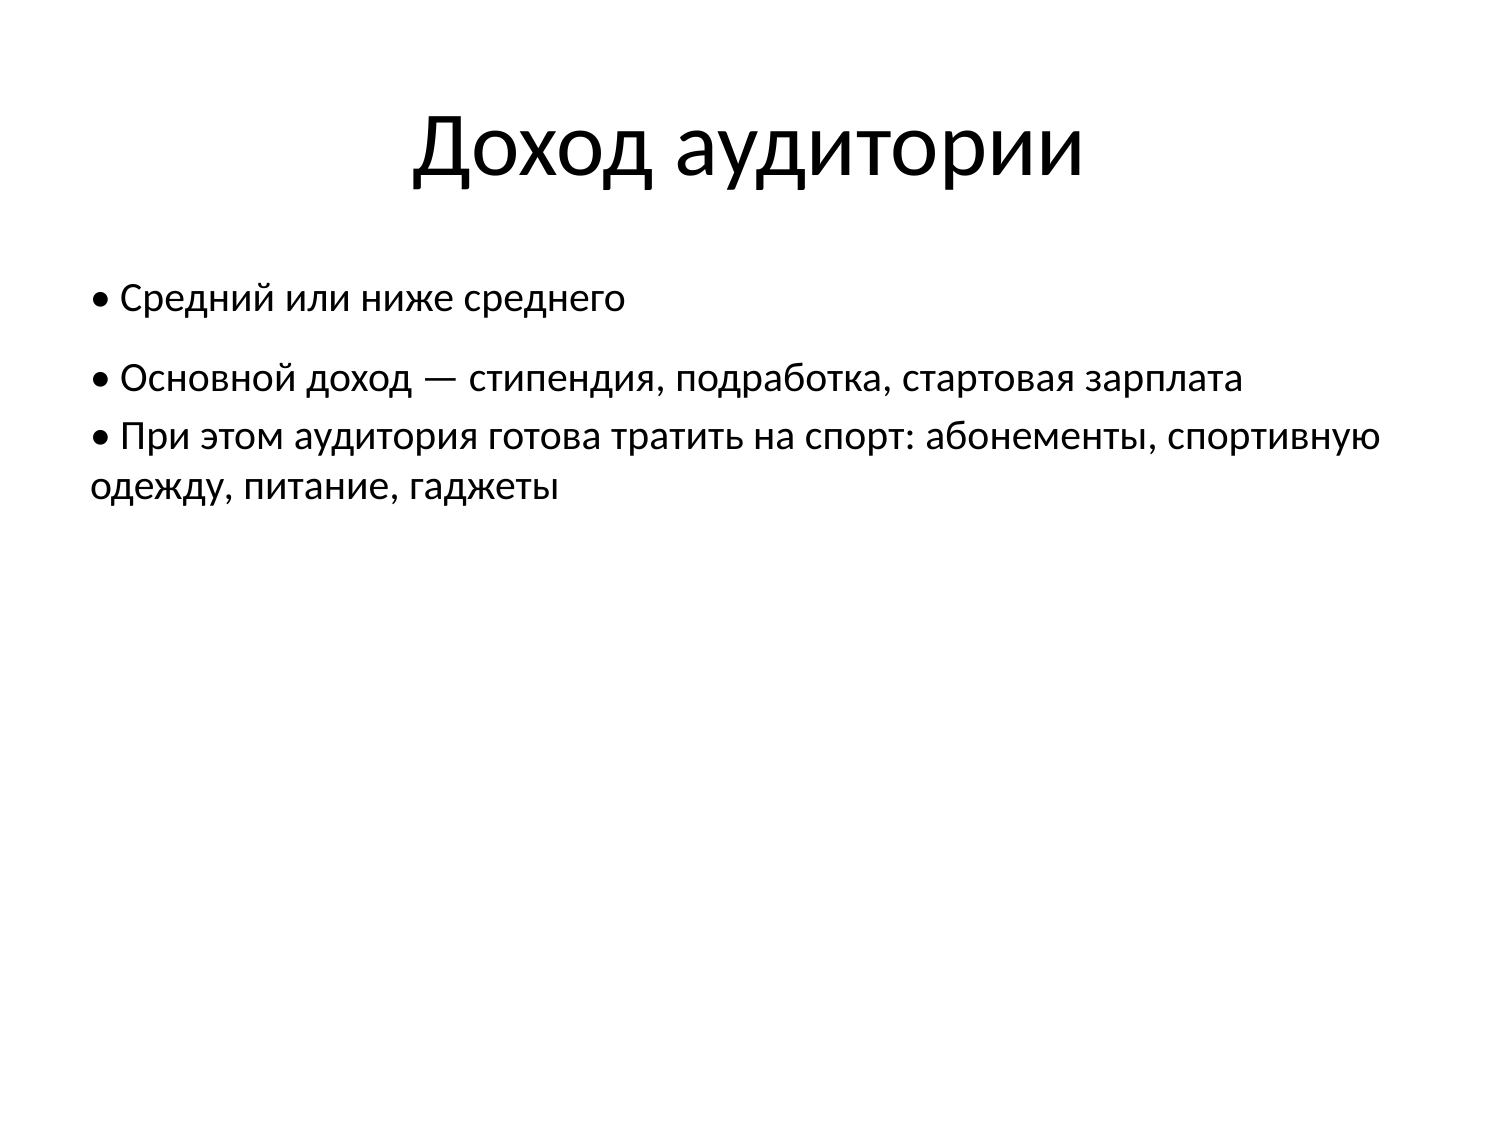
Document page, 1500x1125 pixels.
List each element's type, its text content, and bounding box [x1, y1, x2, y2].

list • Средний или ниже среднего • Основной доход — стипендия, подработка, стартовая зарплата • При этом аудитория готова тратить на спорт: абонементы, спортивную одежду, питание, гаджеты [75, 262, 1425, 1005]
title Доход аудитории [75, 45, 1425, 233]
